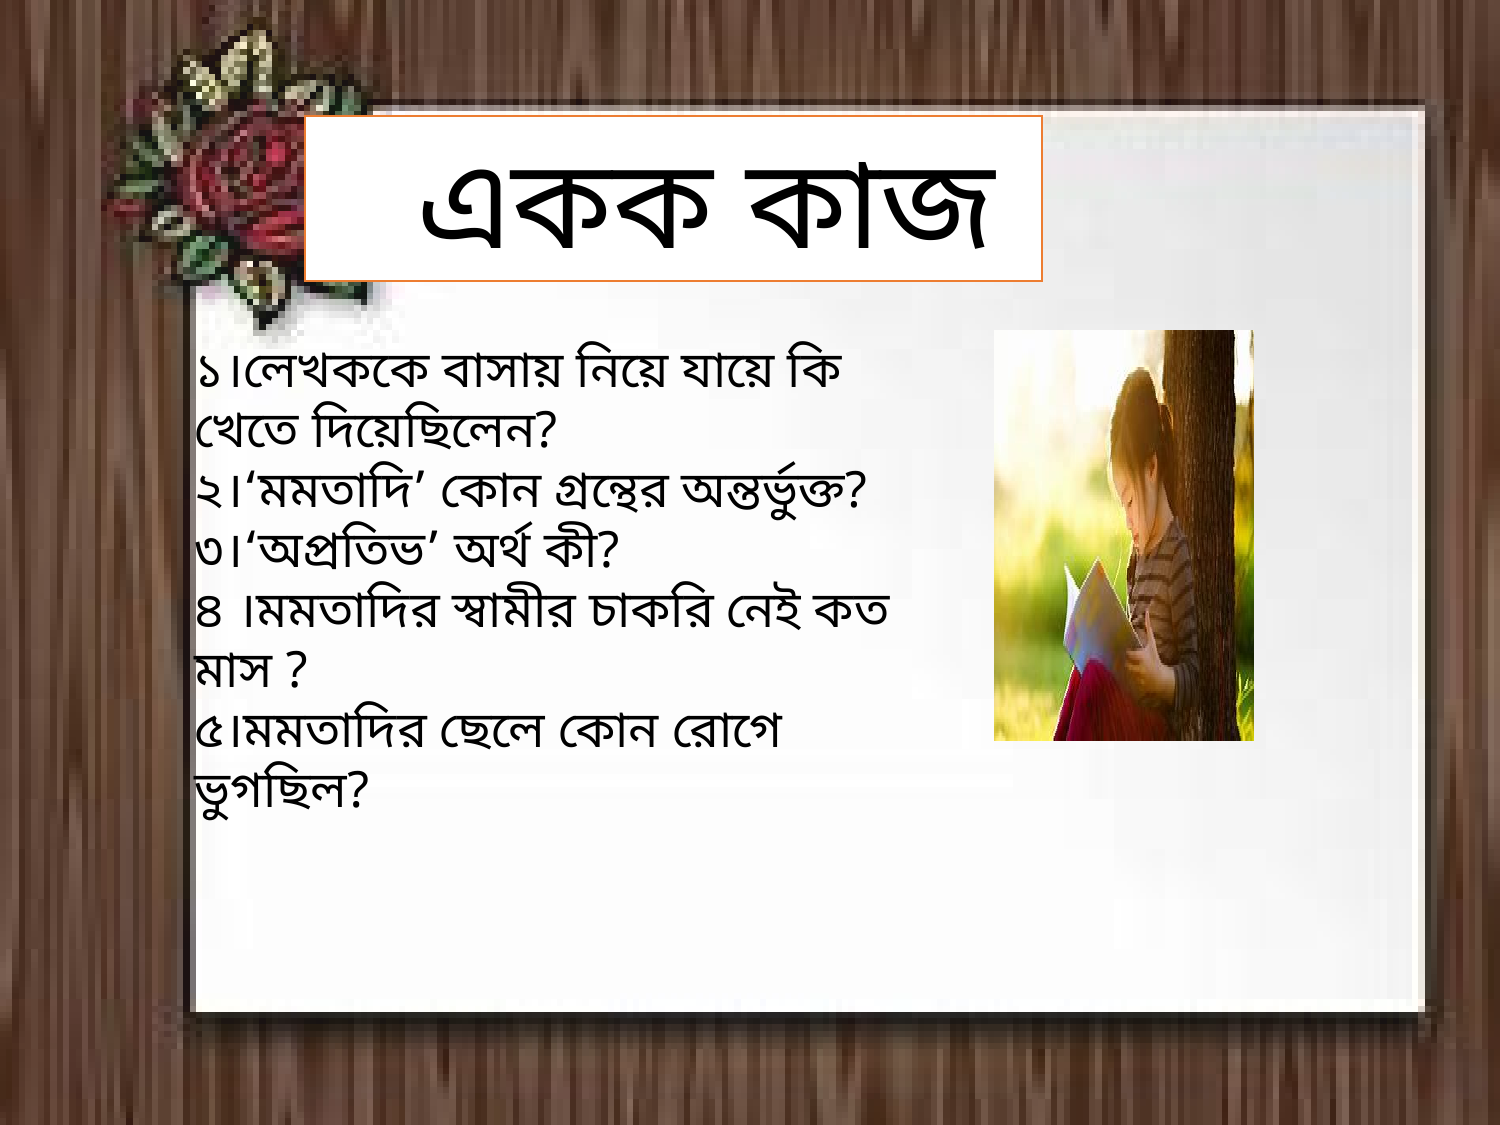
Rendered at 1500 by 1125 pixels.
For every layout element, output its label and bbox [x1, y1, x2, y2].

picture [0, 0, 1500, 1125]
text_box [179, 115, 1254, 741]
